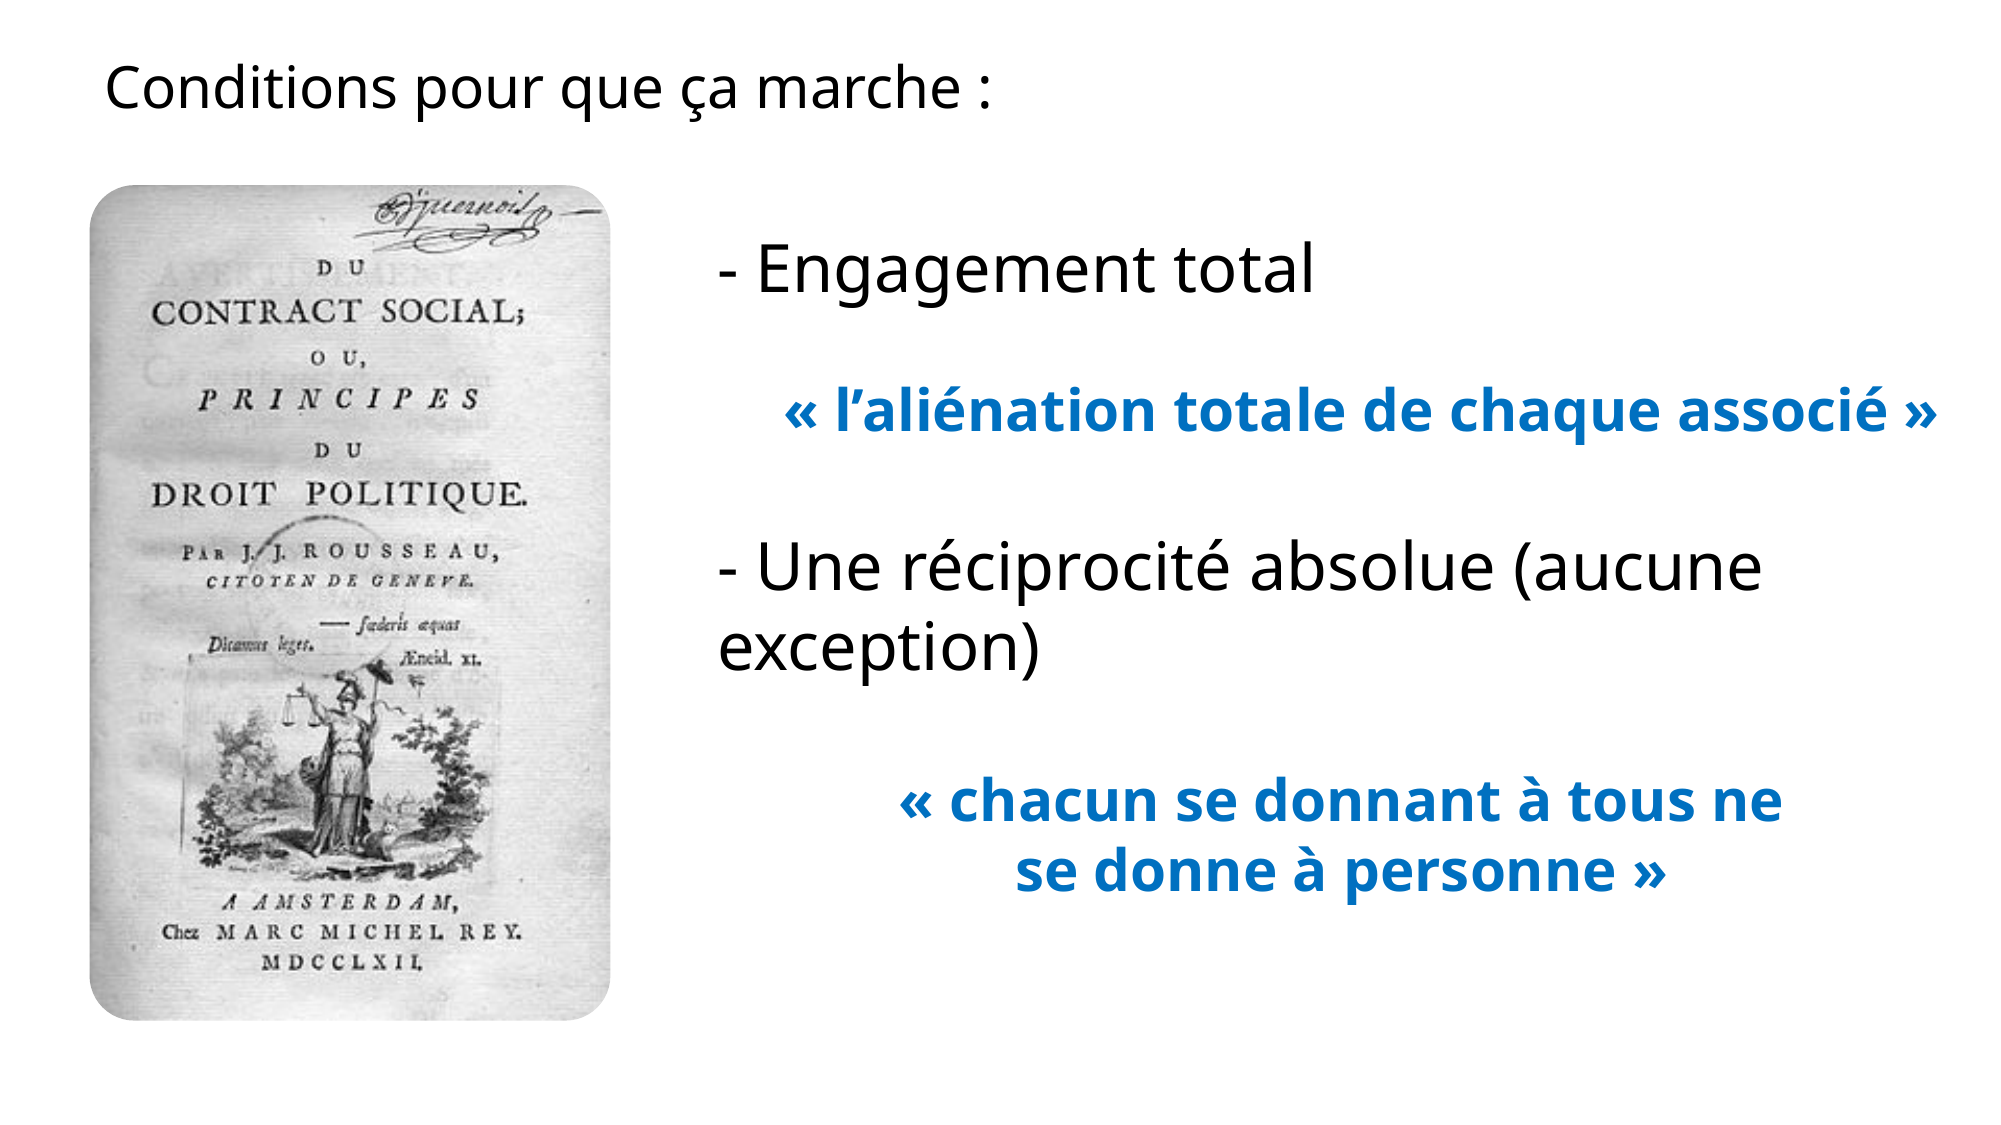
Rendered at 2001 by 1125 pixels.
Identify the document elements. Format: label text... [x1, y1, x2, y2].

text_box - Une réciprocité absolue (aucune exception) [702, 516, 1927, 692]
text_box Conditions pour que ça marche : [89, 42, 1927, 128]
picture [89, 185, 611, 1021]
text_box « chacun se donnant à tous ne se donne à personne » [876, 755, 1808, 911]
text_box « l’aliénation totale de chaque associé » [768, 365, 1970, 451]
text_box - Engagement total [702, 218, 1927, 314]
